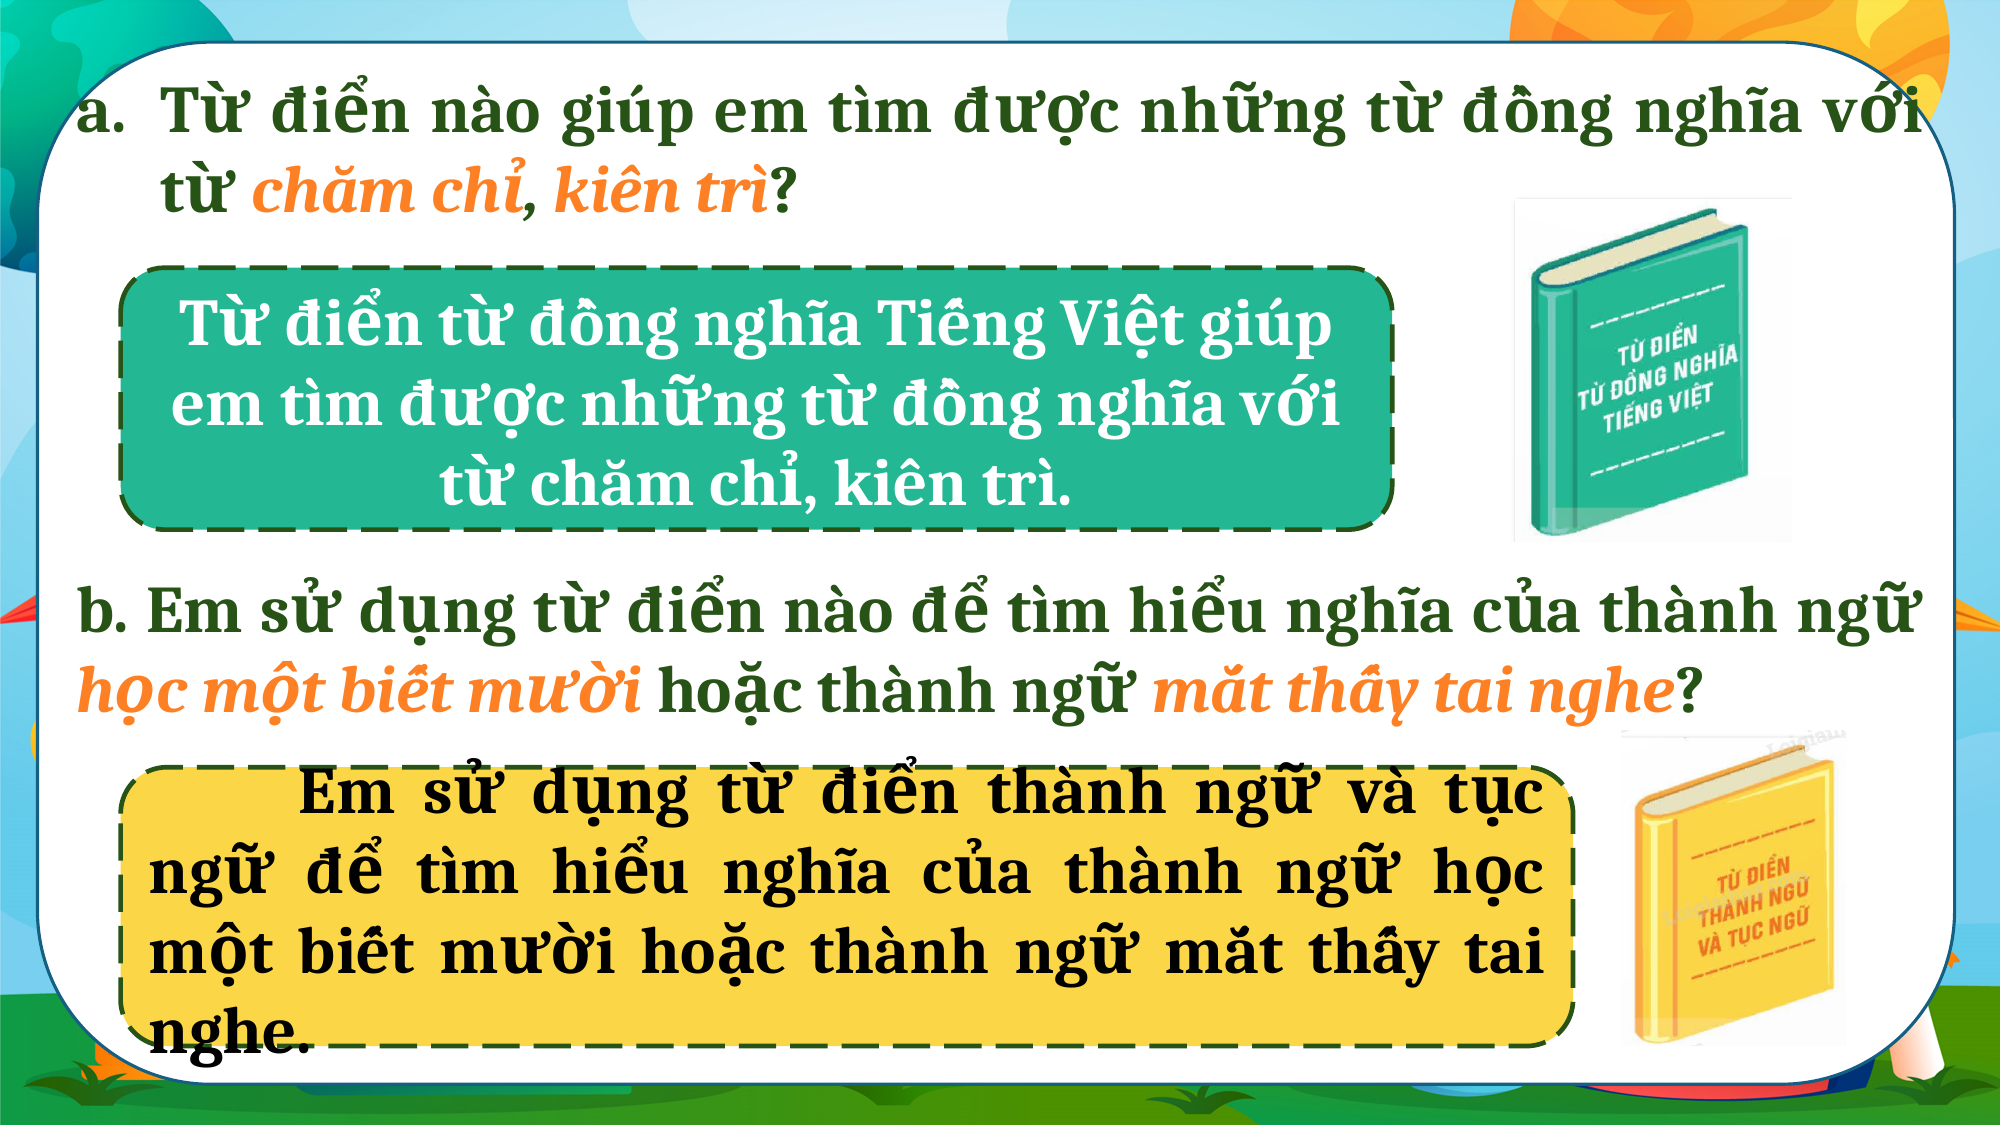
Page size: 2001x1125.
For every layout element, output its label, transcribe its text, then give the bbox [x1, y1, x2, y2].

text_box b. Em sử dụng từ điển nào để tìm hiểu nghĩa của thành ngữ học một biết mười hoặc thành ngữ mắt thấy tai nghe? [61, 558, 1939, 733]
text_box Em sử dụng từ điển thành ngữ và tục ngữ để tìm hiểu nghĩa của thành ngữ học một biết mười hoặc thành ngữ mắt thấy tai nghe. [119, 765, 1575, 1048]
picture [1620, 730, 1847, 1047]
text_box Từ điển nào giúp em tìm được những từ đồng nghĩa với từ chăm chỉ, kiên trì? [61, 58, 1939, 234]
picture [0, 0, 2000, 1125]
picture [1507, 191, 1793, 542]
text_box Từ điển từ đồng nghĩa Tiếng Việt giúp em tìm được những từ đồng nghĩa với từ chăm chỉ, kiên trì. [119, 266, 1394, 532]
